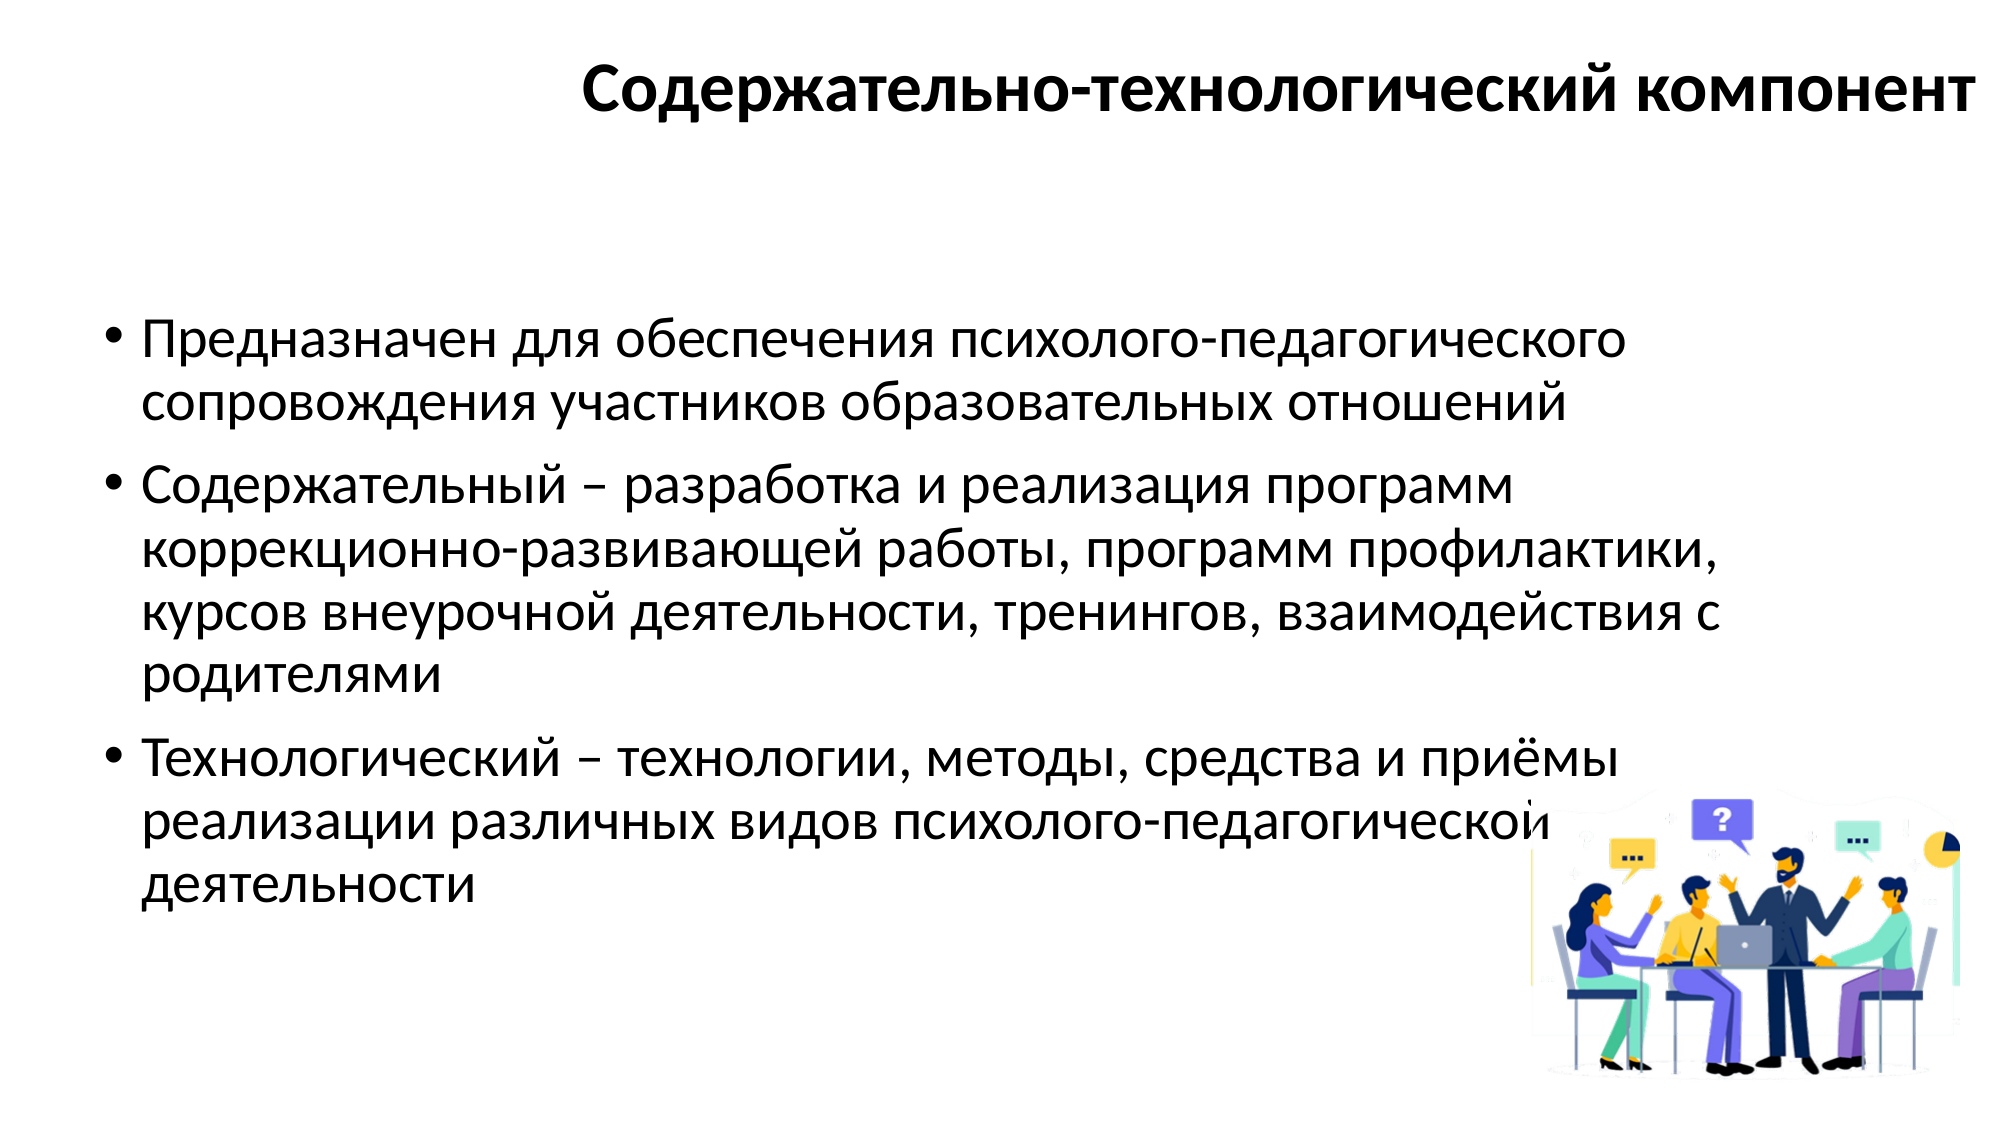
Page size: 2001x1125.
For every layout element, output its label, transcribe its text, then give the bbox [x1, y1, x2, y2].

list Предназначен для обеспечения психолого-педагогического сопровождения участников образовательных отношений Содержательный – разработка и реализация программ коррекционно-развивающей работы, программ профилактики, курсов внеурочной деятельности, тренингов, взаимодействия с родителями Технологический – технологии, методы, средства и приёмы реализации различных видов психолого-педагогической деятельности [88, 299, 1772, 1014]
picture [1531, 789, 1960, 1083]
title Содержательно-технологический компонент [559, 7, 2000, 170]
